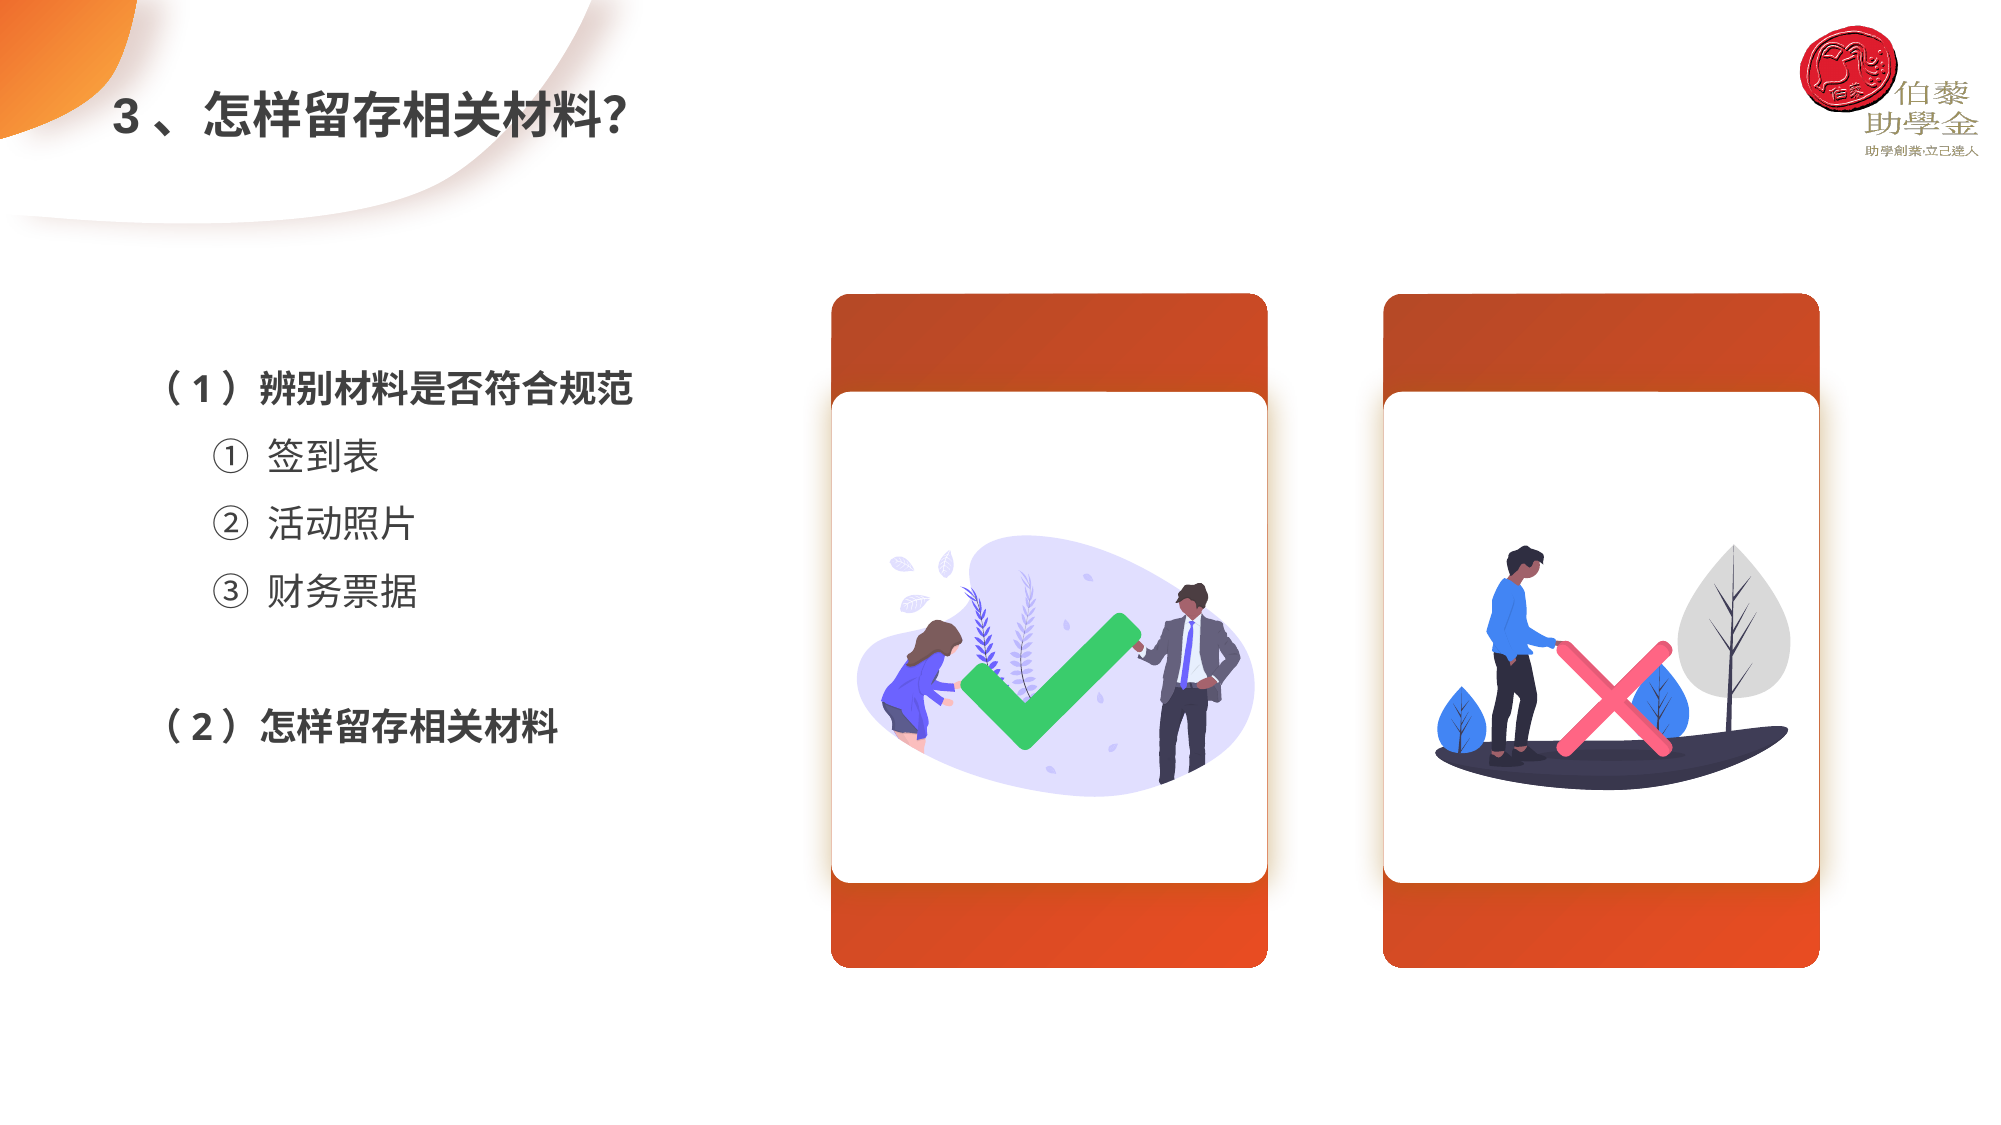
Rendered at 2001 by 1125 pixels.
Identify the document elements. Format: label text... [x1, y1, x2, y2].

text_box [1382, 900, 1821, 969]
list 3、怎样留存相关材料？ [97, 83, 661, 153]
text_box （1）辨别材料是否符合规范 ① 签到表 ② 活动照片 ③ 财务票据 （2）怎样留存相关材料 [130, 335, 688, 756]
picture [1645, 0, 2000, 194]
text_box [830, 390, 1269, 885]
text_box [852, 534, 1264, 798]
text_box [1382, 292, 1821, 379]
text_box [1382, 390, 1821, 885]
text_box [830, 892, 1269, 969]
text_box [830, 292, 1269, 388]
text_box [1435, 544, 1791, 790]
